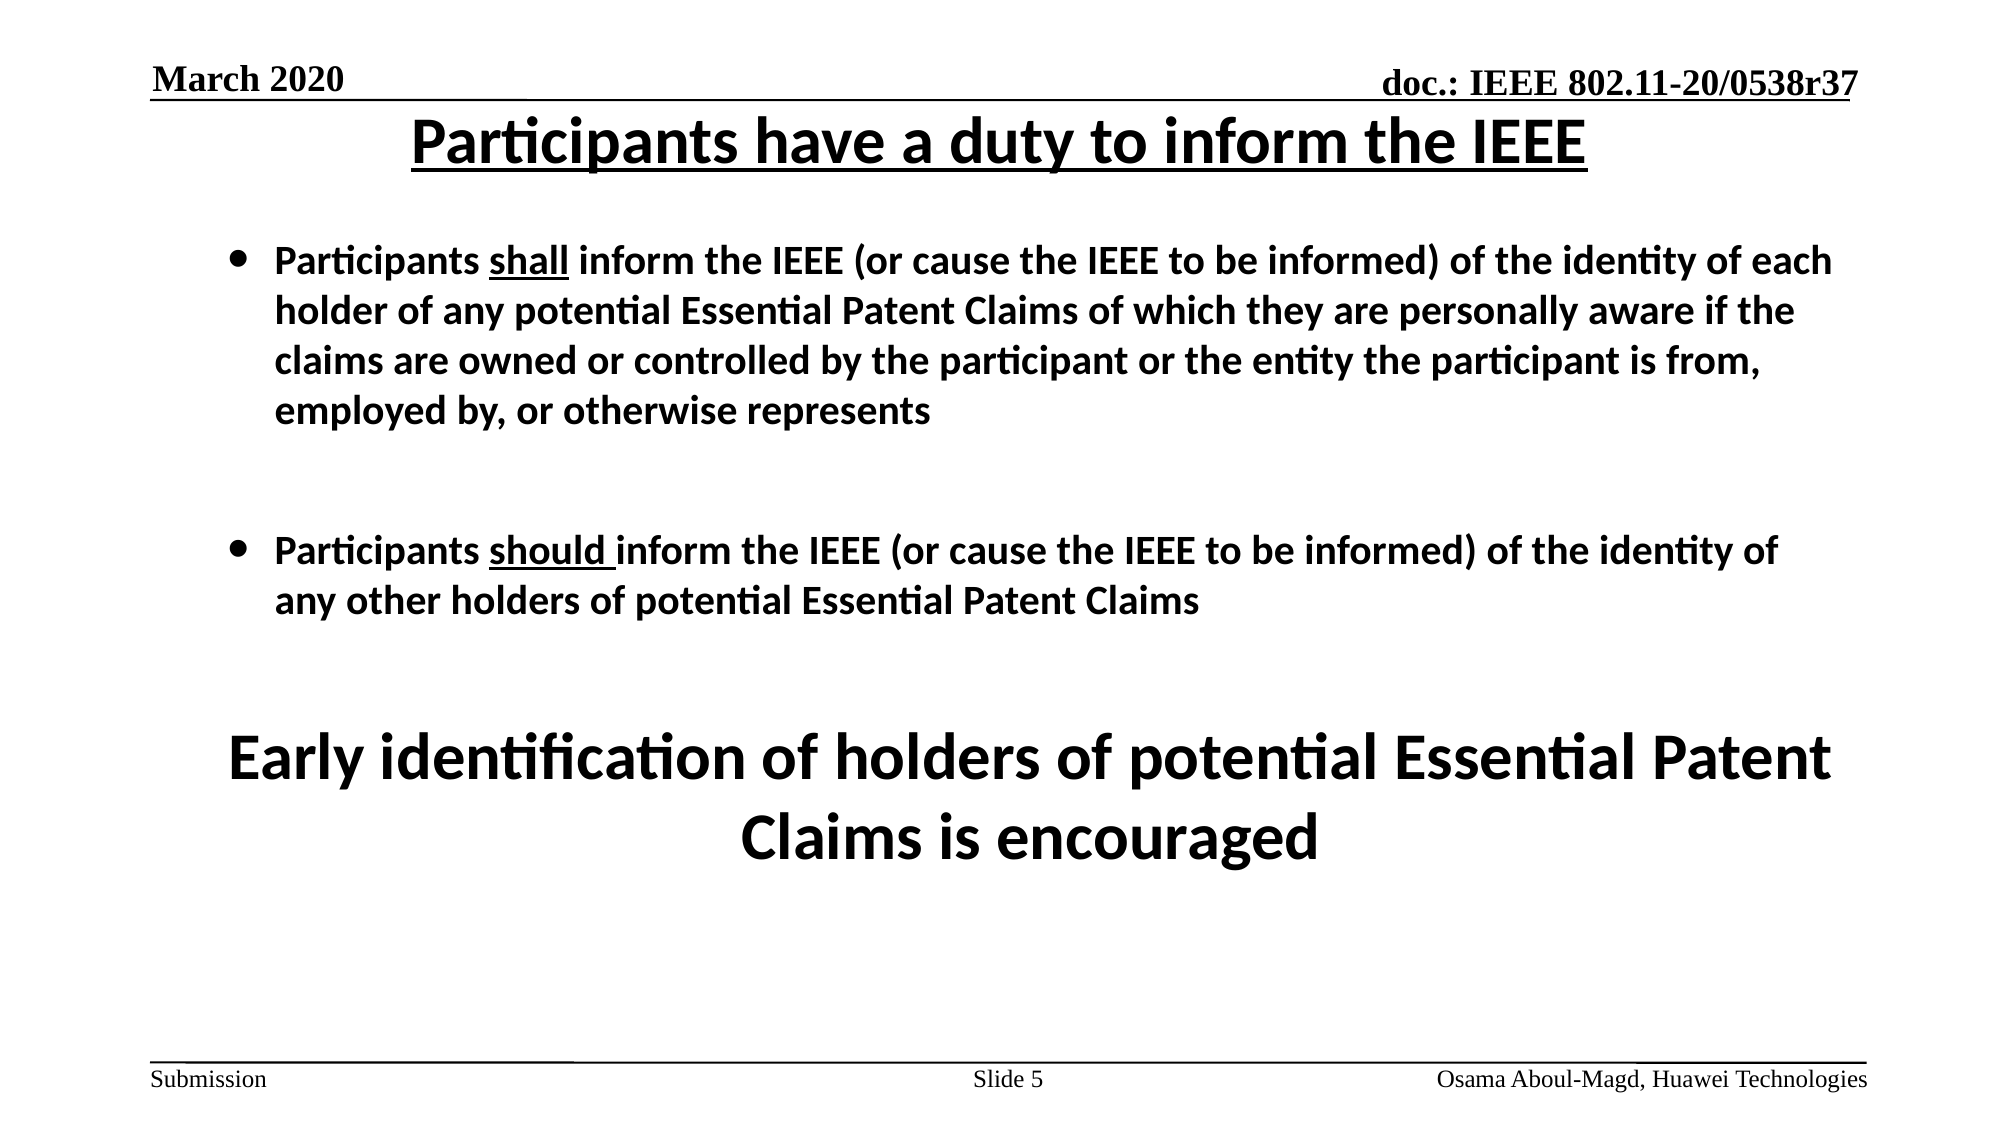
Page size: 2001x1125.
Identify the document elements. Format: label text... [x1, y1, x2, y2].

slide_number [152, 54, 563, 100]
title Participants have a duty to inform the IEEE [362, 112, 1638, 163]
slide_number Slide 5 [950, 1061, 1067, 1123]
footer Osama Aboul-Magd, Huawei Technologies [1171, 1061, 1869, 1093]
list Participants shall inform the IEEE (or cause the IEEE to be informed) of the identity of each holder of any potential Essential Patent Claims of which they are personally aware if the claims are owned or controlled by the participant or the entity the participant is from, employed by, or otherwise represents Participants should inform the IEEE (or cause the IEEE to be informed) of the identity of any other holders of potential Essential Patent Claims Early identification of holders of potential Essential Patent Claims is encouraged [137, 224, 1851, 901]
